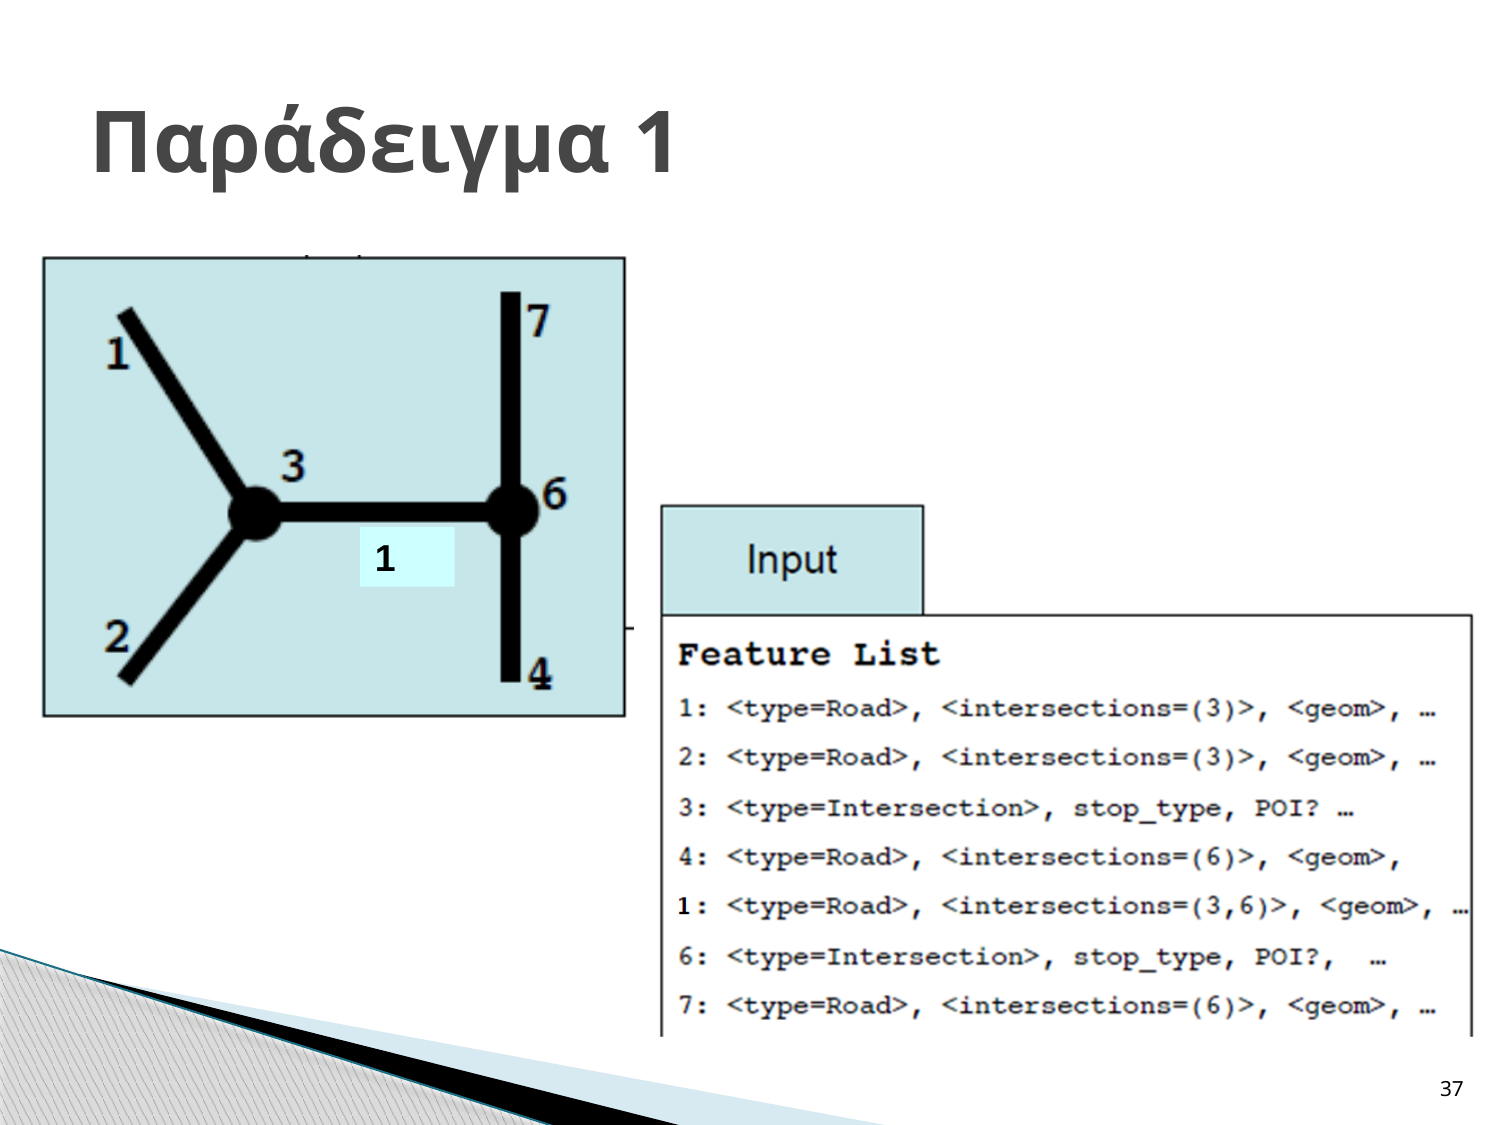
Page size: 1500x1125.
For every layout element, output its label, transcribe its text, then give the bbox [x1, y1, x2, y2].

slide_number 37 [1418, 1059, 1479, 1112]
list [650, 491, 1500, 1048]
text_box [41, 255, 634, 729]
title Παράδειγμα 1 [75, 45, 1425, 233]
